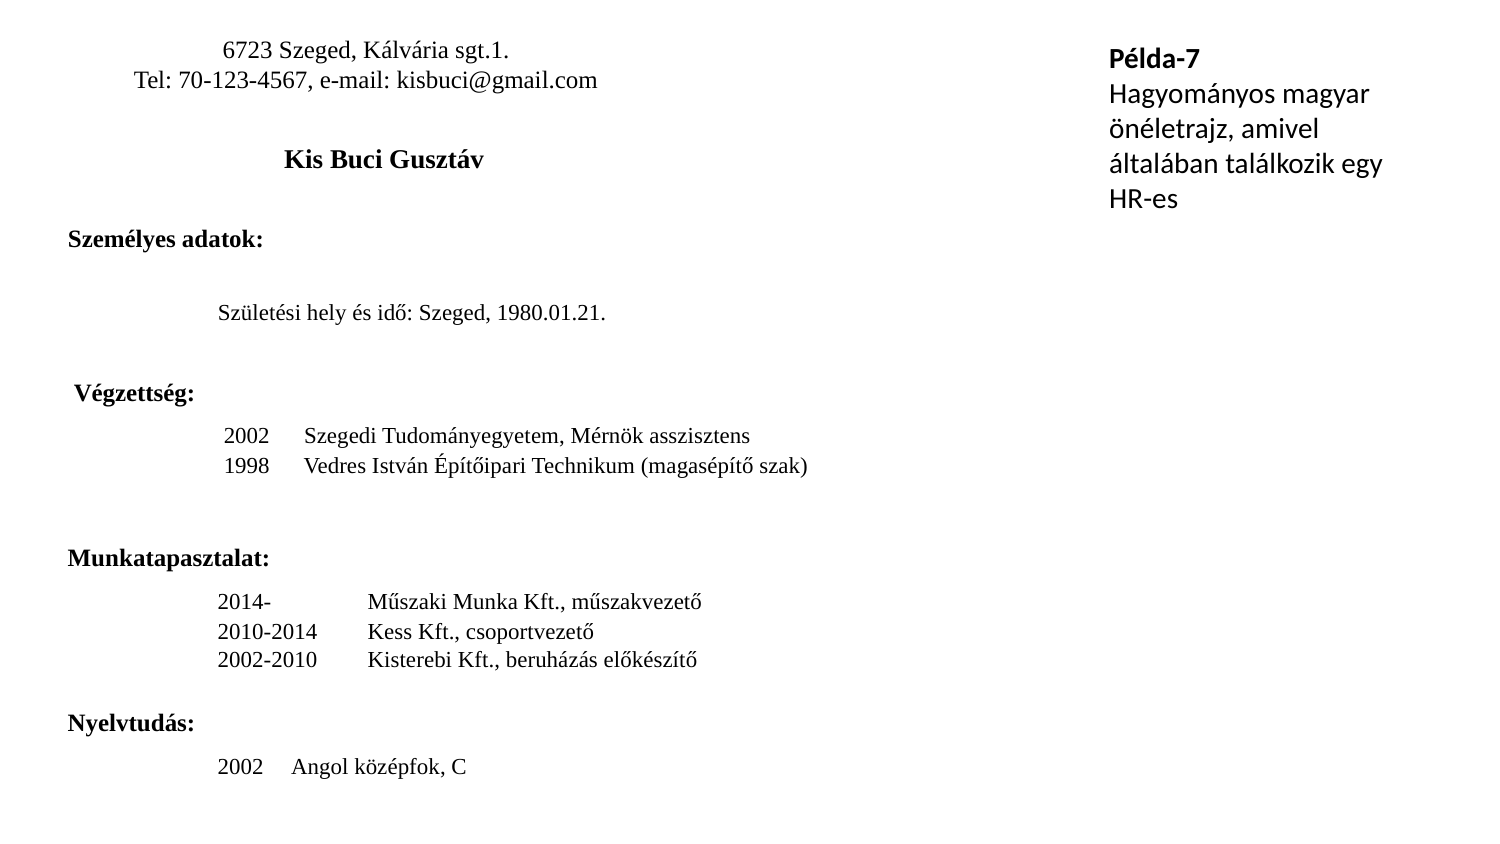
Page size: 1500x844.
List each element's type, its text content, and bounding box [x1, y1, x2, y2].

text_box Példa-7 Hagyományos magyar önéletrajz, amivel általában találkozik egy HR-es [1094, 31, 1429, 222]
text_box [52, 26, 904, 791]
